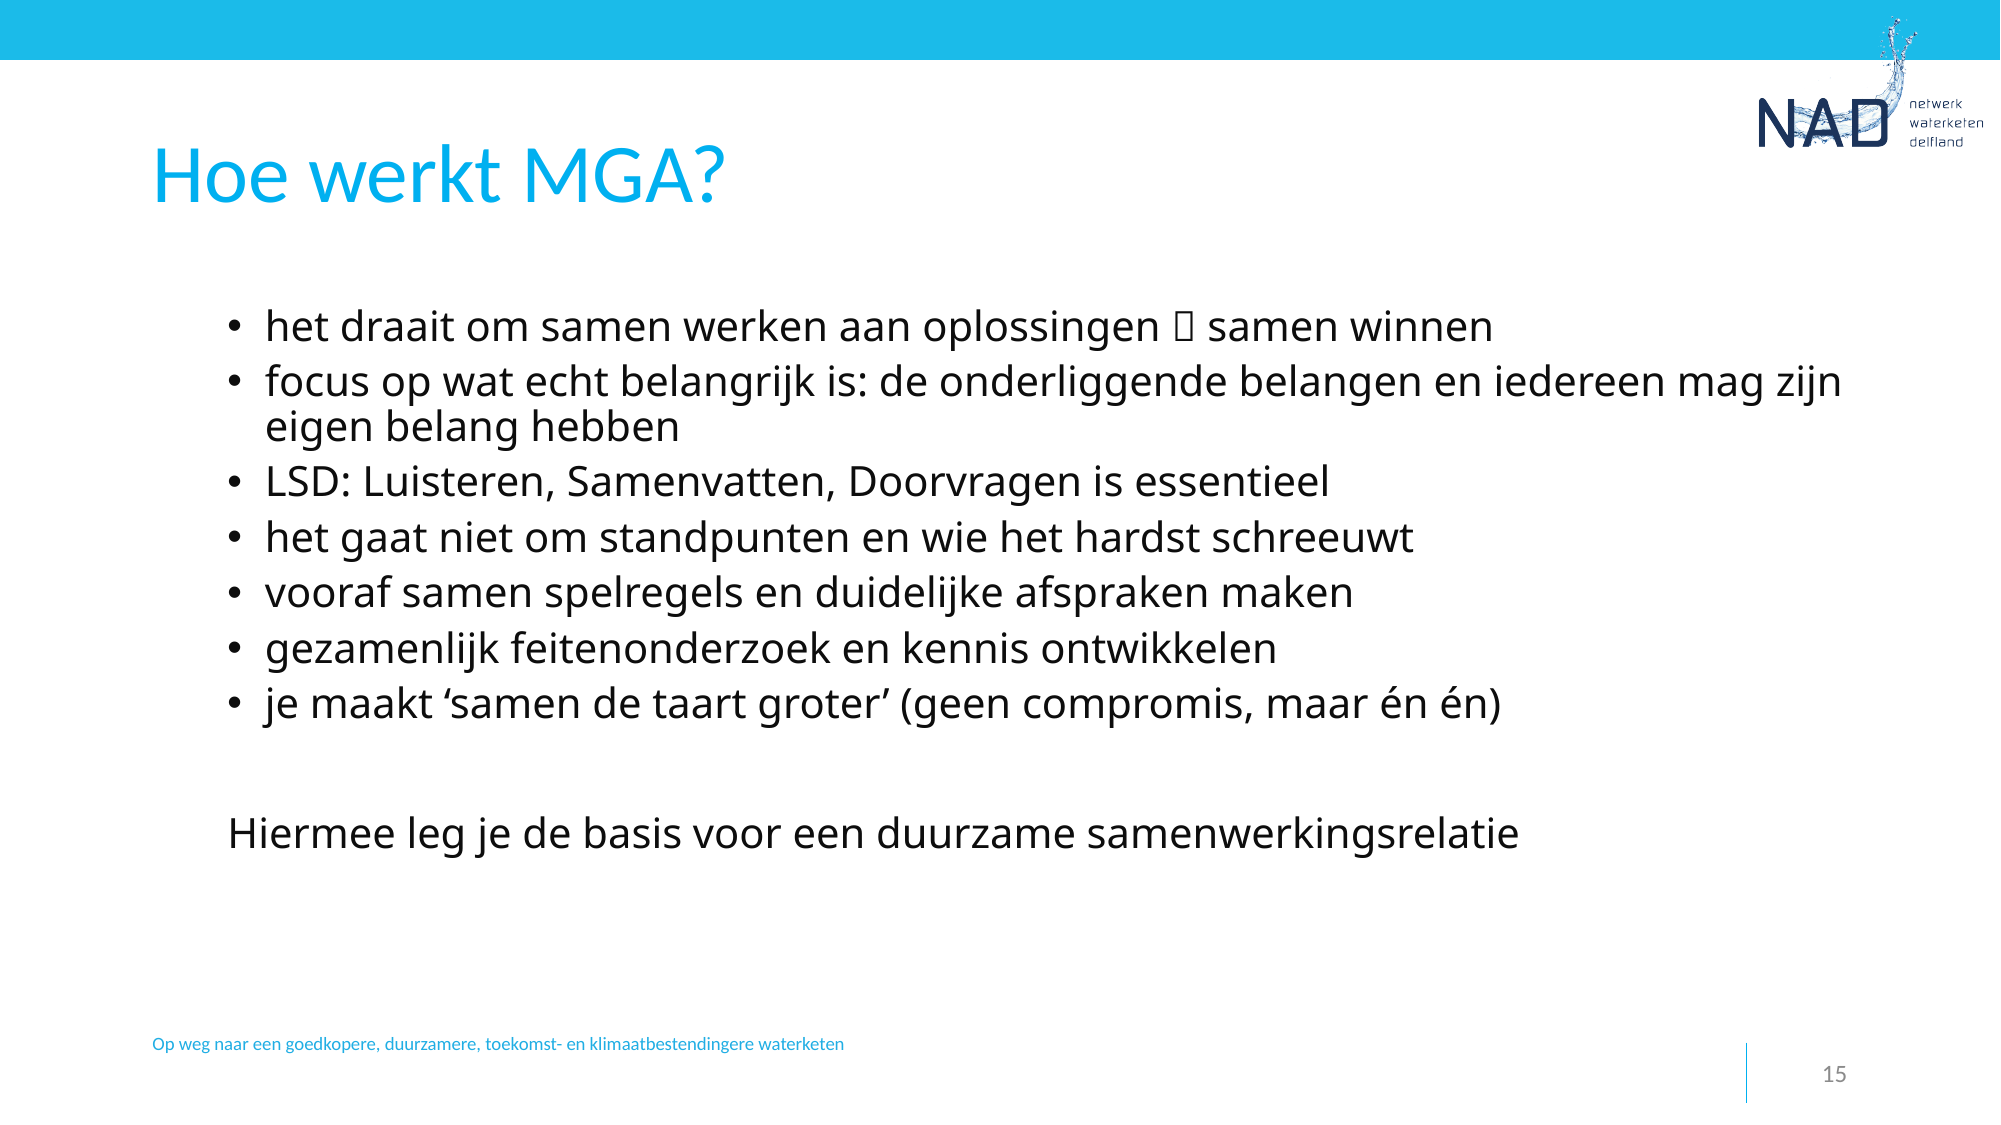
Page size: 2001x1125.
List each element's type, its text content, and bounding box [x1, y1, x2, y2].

picture [1744, 0, 1998, 169]
slide_number 15 [1412, 1042, 1863, 1103]
footer Op weg naar een goedkopere, duurzamere, toekomst- en klimaatbestendingere waterketen [137, 1042, 1338, 1103]
list Hoe werkt MGA? het draait om samen werken aan oplossingen  samen winnen focus op wat echt belangrijk is: de onderliggende belangen en iedereen mag zijn eigen belang hebben LSD: Luisteren, Samenvatten, Doorvragen is essentieel het gaat niet om standpunten en wie het hardst schreeuwt vooraf samen spelregels en duidelijke afspraken maken gezamenlijk feitenonderzoek en kennis ontwikkelen je maakt ‘samen de taart groter’ (geen compromis, maar én én) Hiermee leg je de basis voor een duurzame samenwerkingsrelatie [137, 122, 1863, 896]
